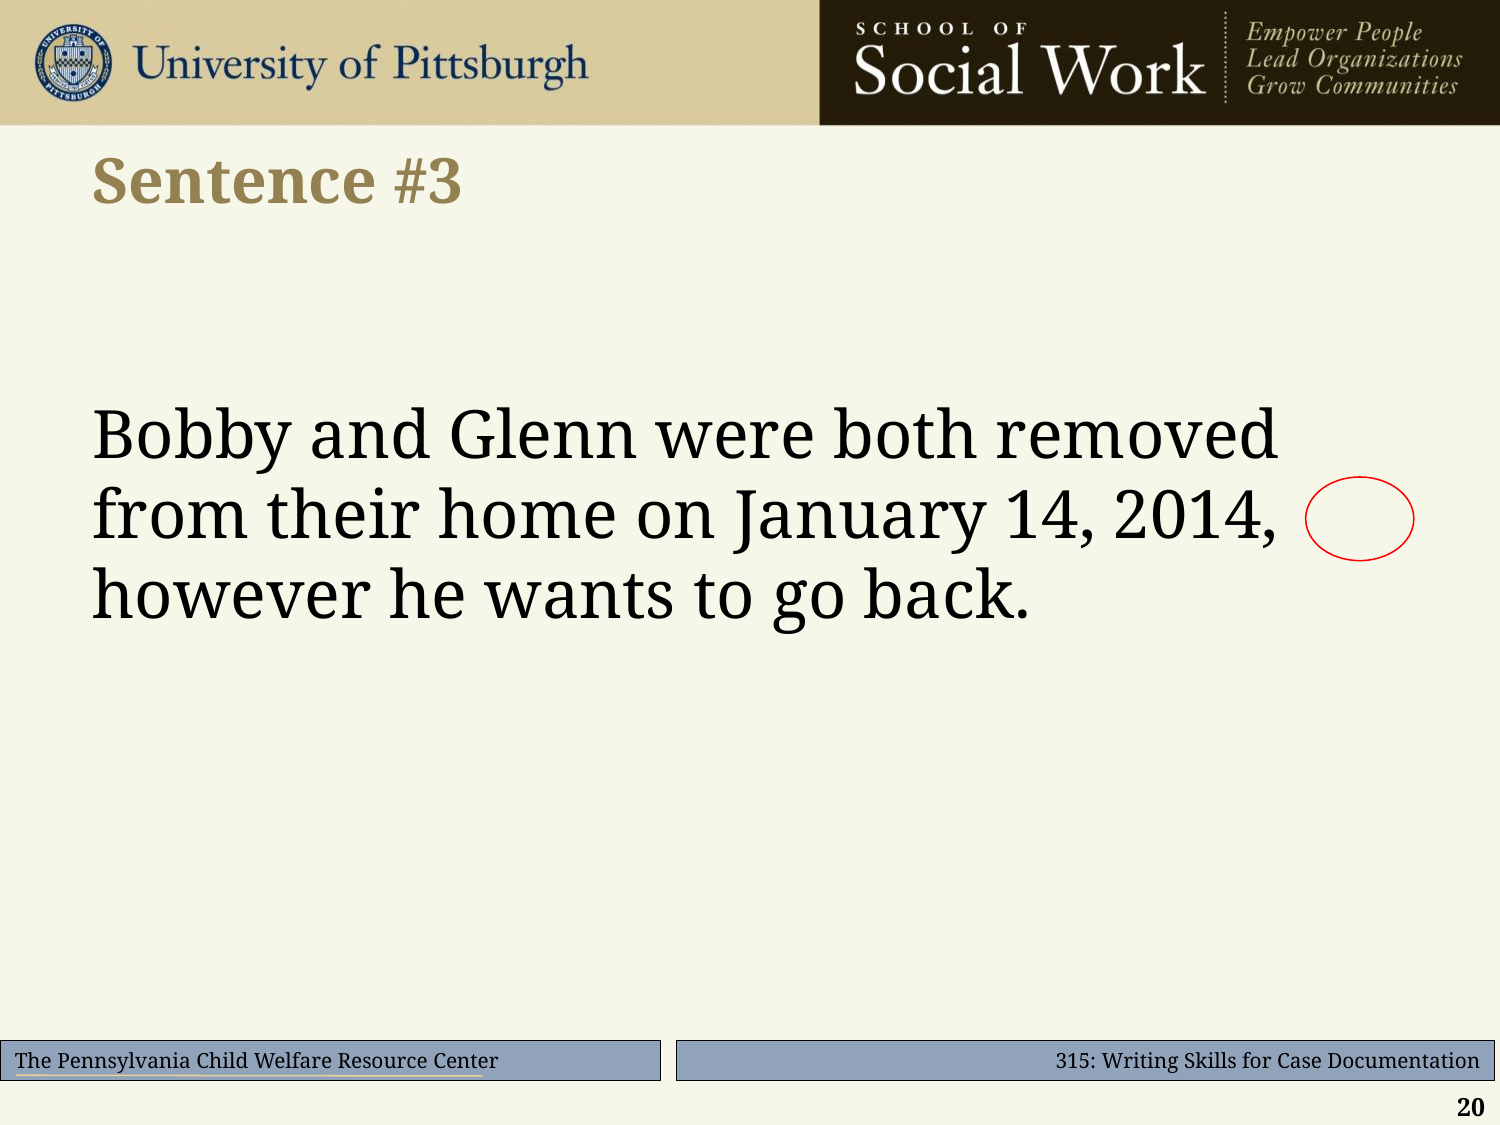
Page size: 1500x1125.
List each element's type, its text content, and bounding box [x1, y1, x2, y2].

list Bobby and Glenn were both removed from their home on January 14, 2014, however he wants to go back. [77, 236, 1431, 934]
title Sentence #3 [77, 130, 1428, 228]
text_box [1305, 476, 1414, 561]
slide_number 20 [1332, 1083, 1500, 1123]
picture [0, 0, 1500, 1125]
